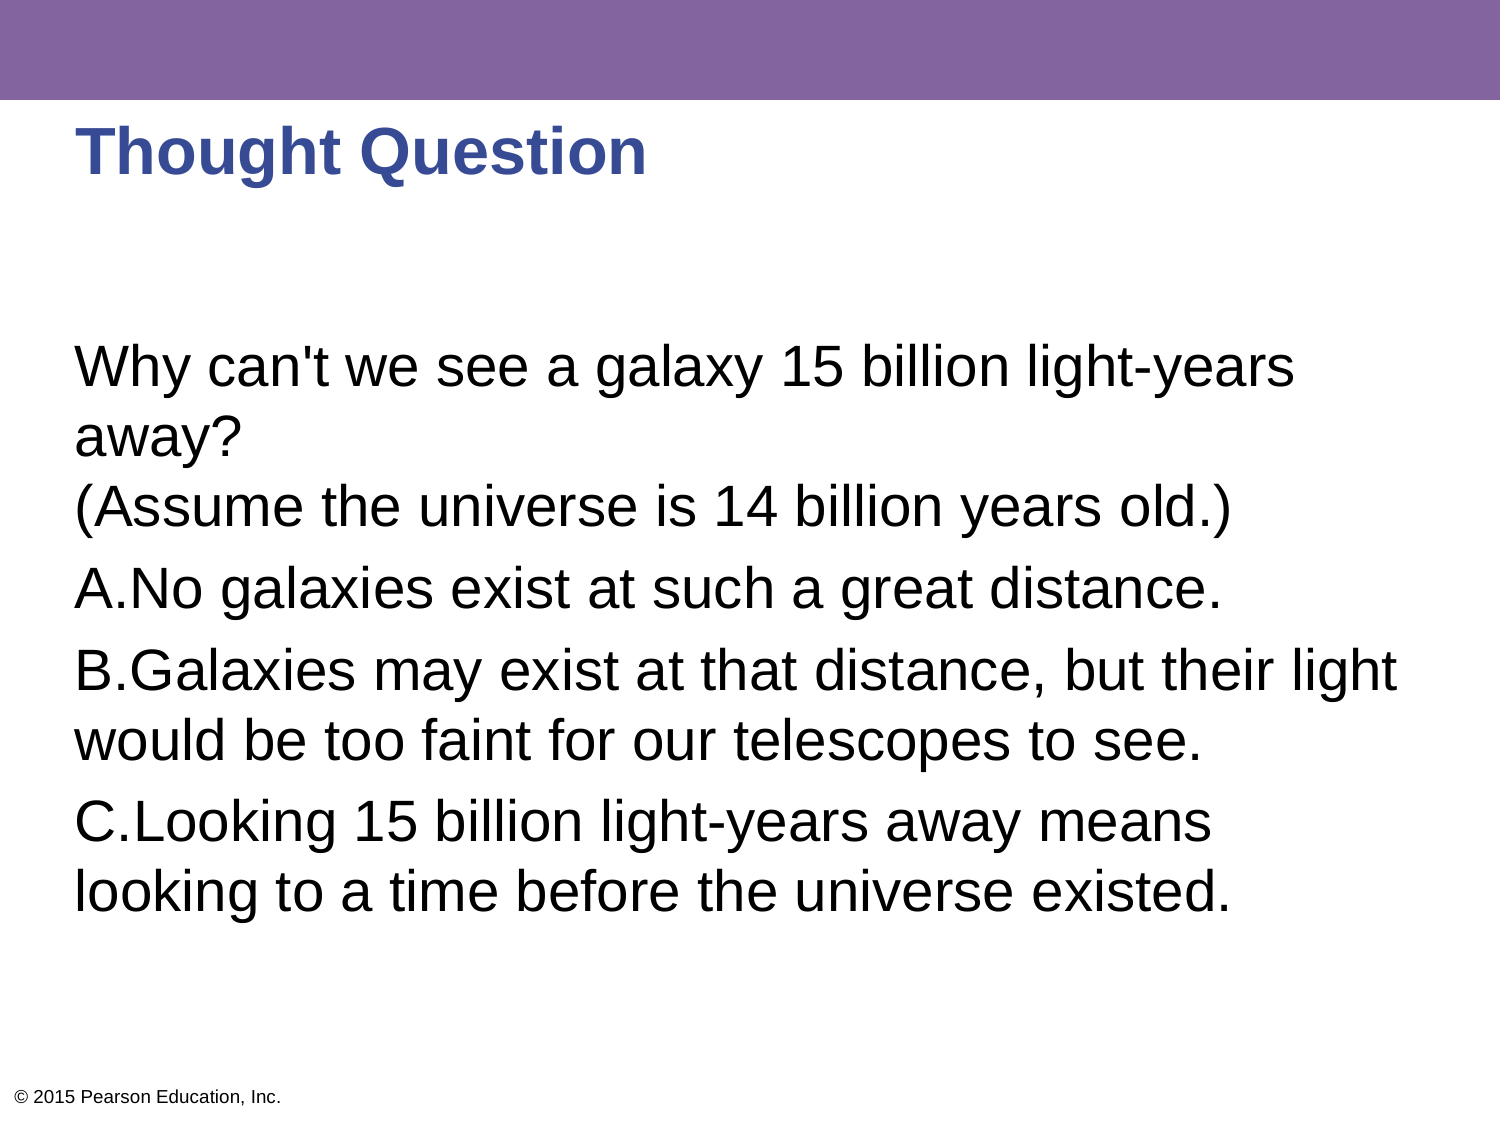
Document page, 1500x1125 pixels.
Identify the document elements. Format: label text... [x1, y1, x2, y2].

title Thought Question [0, 100, 1500, 197]
footer © 2015 Pearson Education, Inc. [14, 1084, 900, 1115]
list Why can't we see a galaxy 15 billion light-years away? (Assume the universe is 14 billion years old.) No galaxies exist at such a great distance. Galaxies may exist at that distance, but their light would be too faint for our telescopes to see. Looking 15 billion light-years away means looking to a time before the universe existed. [59, 320, 1431, 1085]
